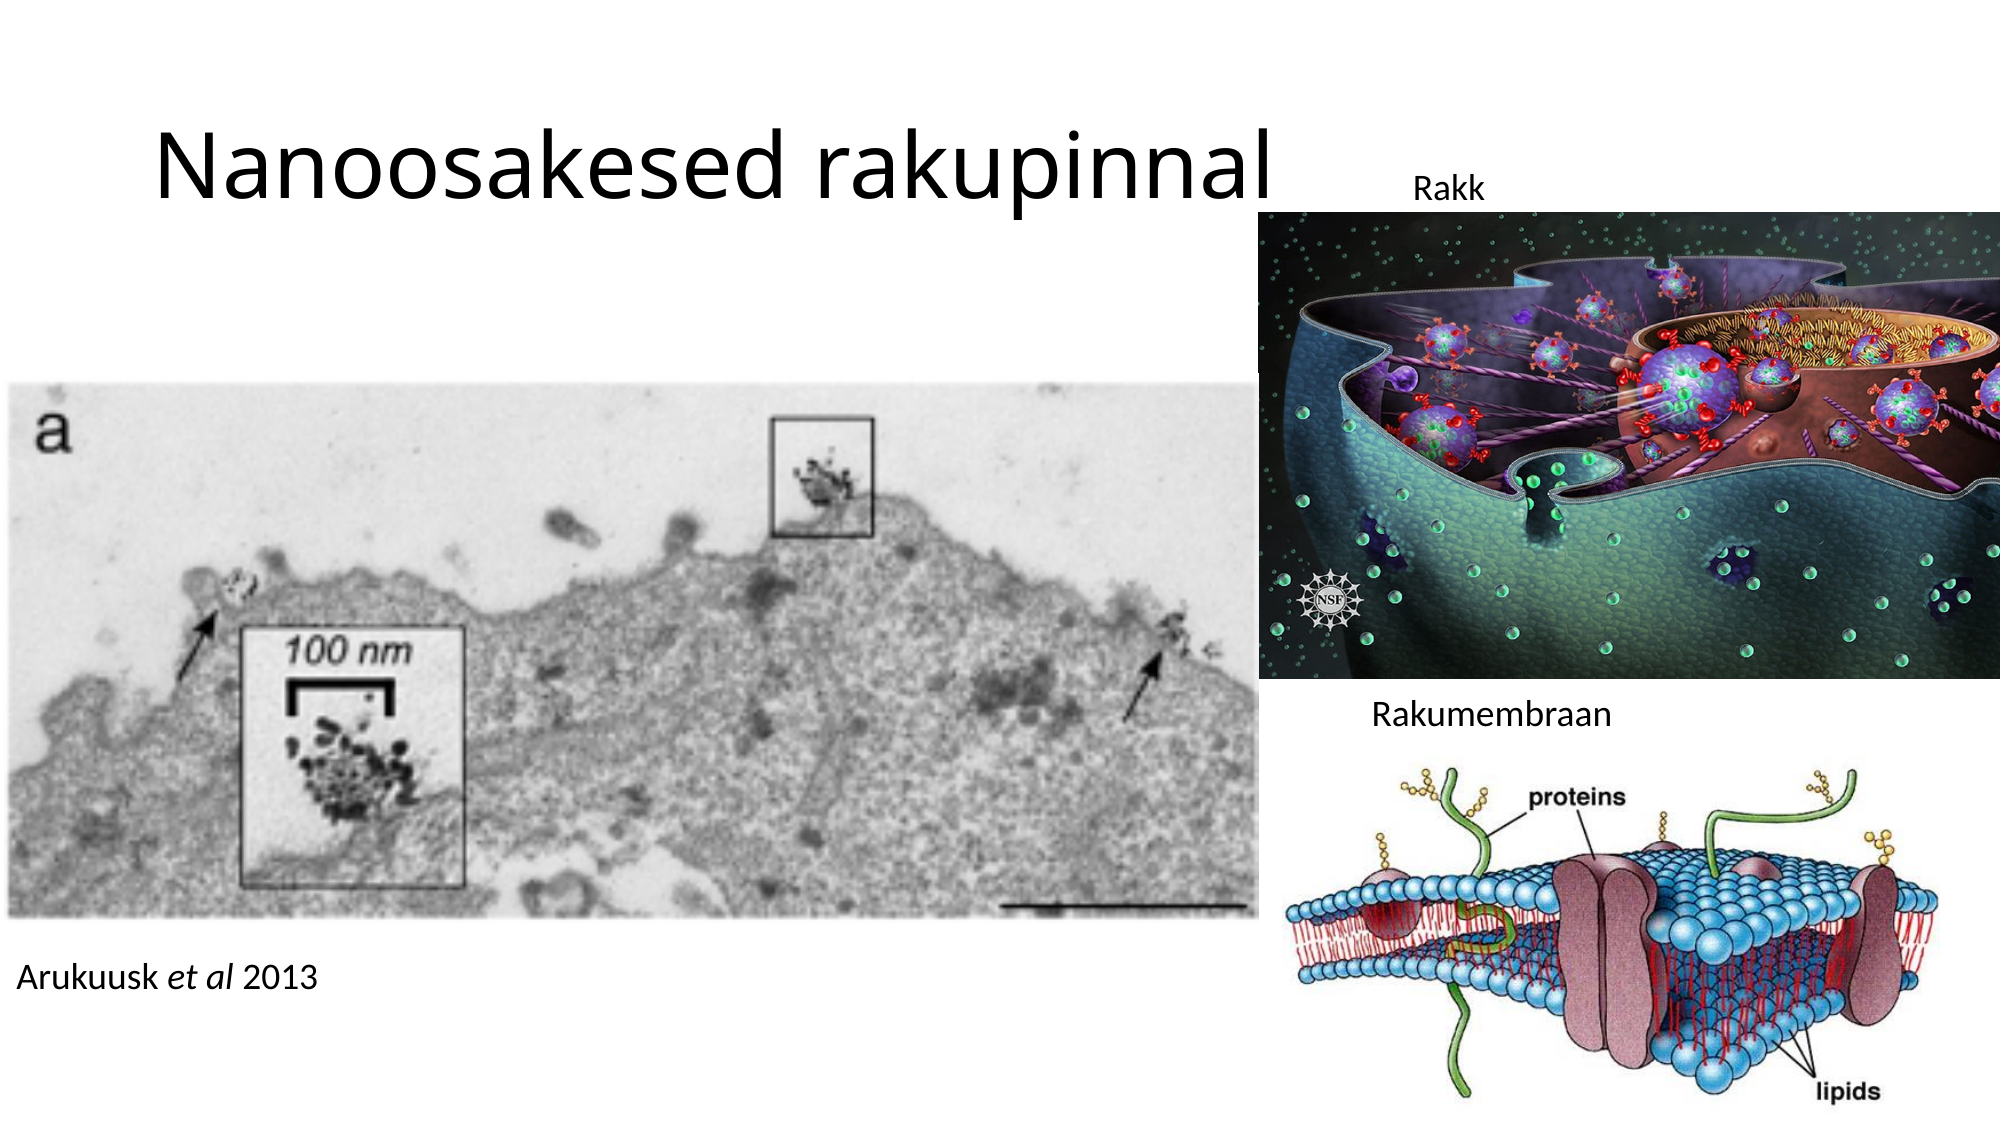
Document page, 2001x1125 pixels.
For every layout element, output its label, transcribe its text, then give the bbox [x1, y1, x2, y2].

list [1258, 212, 2000, 679]
picture [1281, 745, 1940, 1125]
text_box Arukuusk et al 2013 [1, 944, 334, 1005]
text_box Rakumembraan [1356, 681, 1628, 742]
picture [0, 373, 1259, 927]
text_box Rakk [1398, 155, 1501, 212]
title Nanoosakesed rakupinnal [137, 59, 1863, 278]
